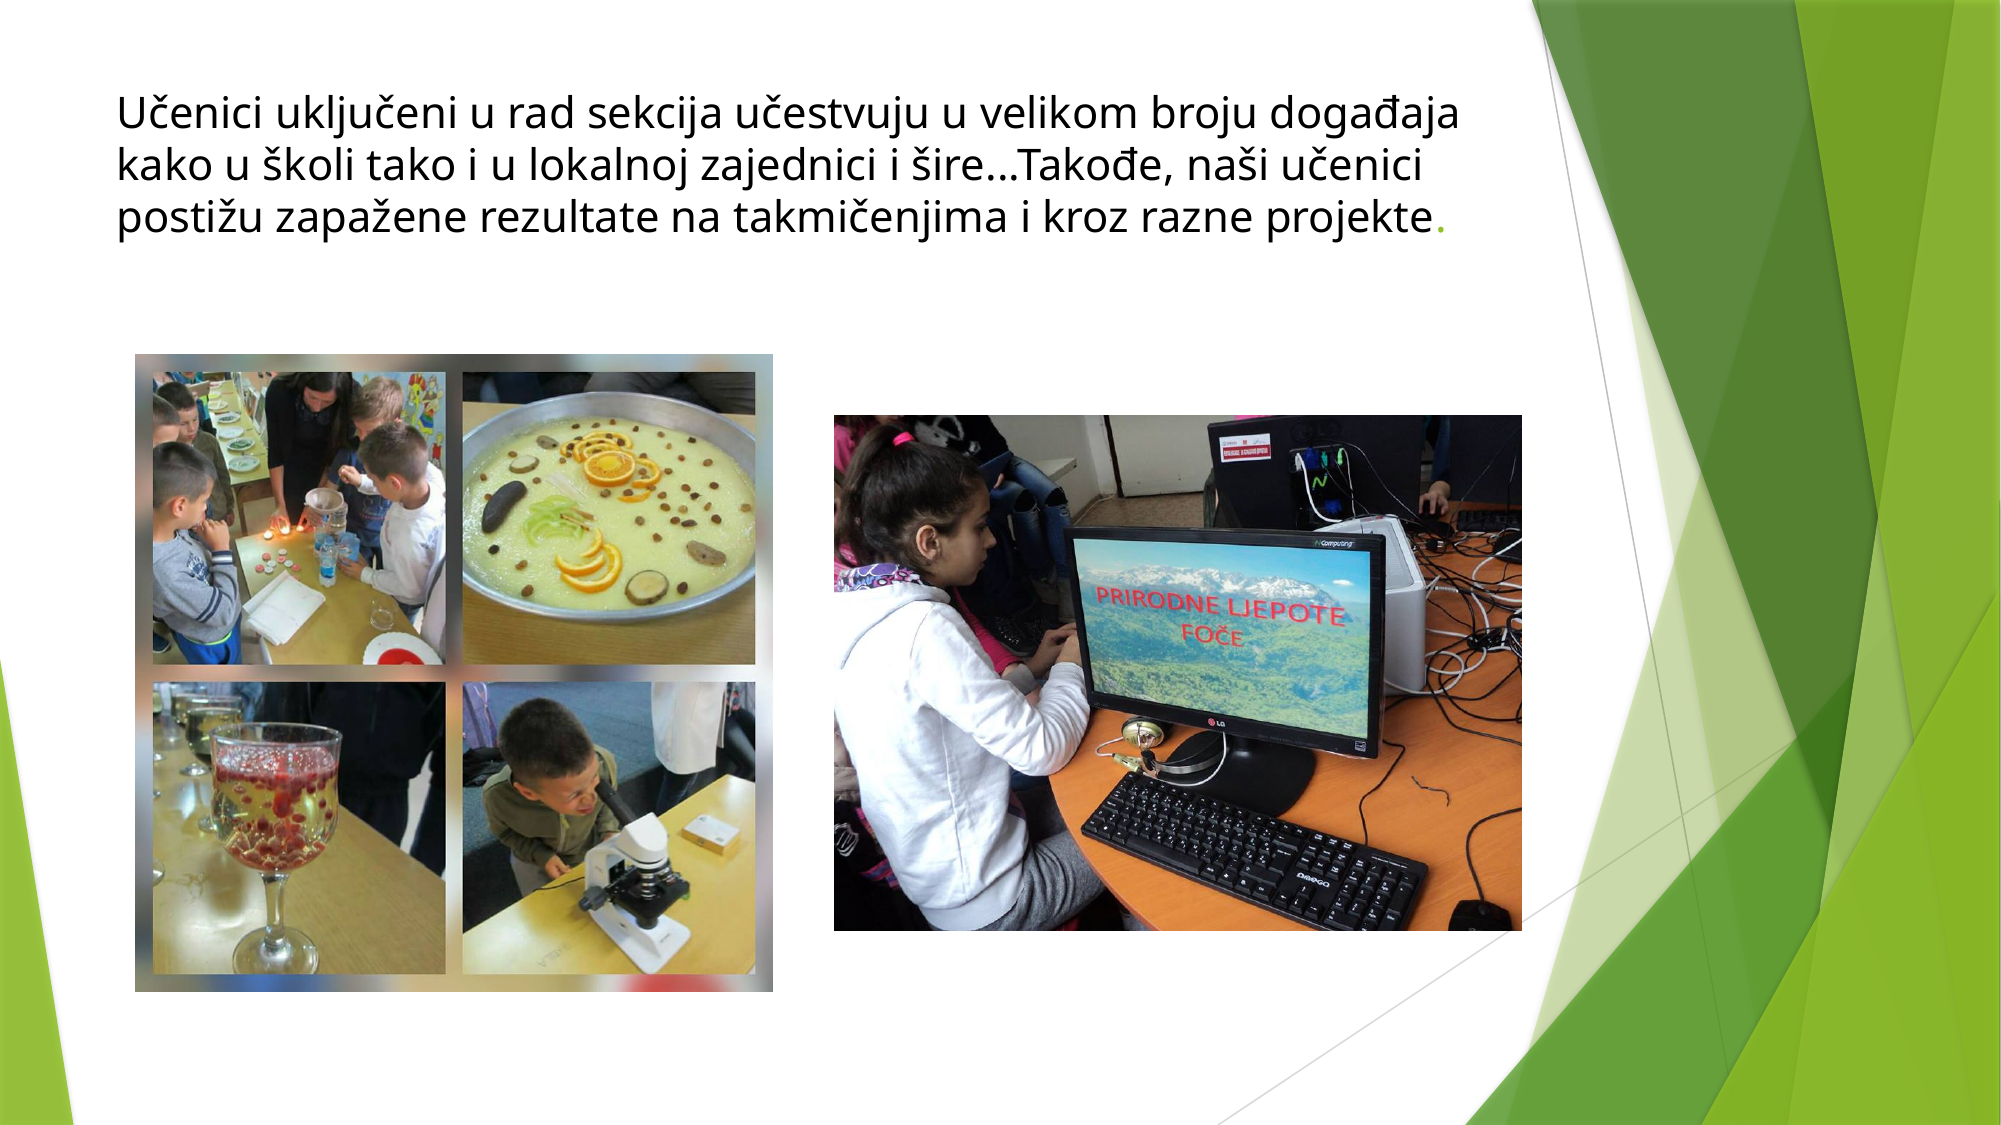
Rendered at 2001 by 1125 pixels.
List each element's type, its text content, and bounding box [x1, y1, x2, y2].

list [834, 414, 1522, 931]
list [135, 353, 774, 992]
title Učenici uključeni u rad sekcija učestvuju u velikom broju događaja kako u školi tako i u lokalnoj zajednici i šire...Takođe, naši učenici postižu zapažene rezultate na takmičenjima i kroz razne projekte. [101, 77, 1512, 294]
